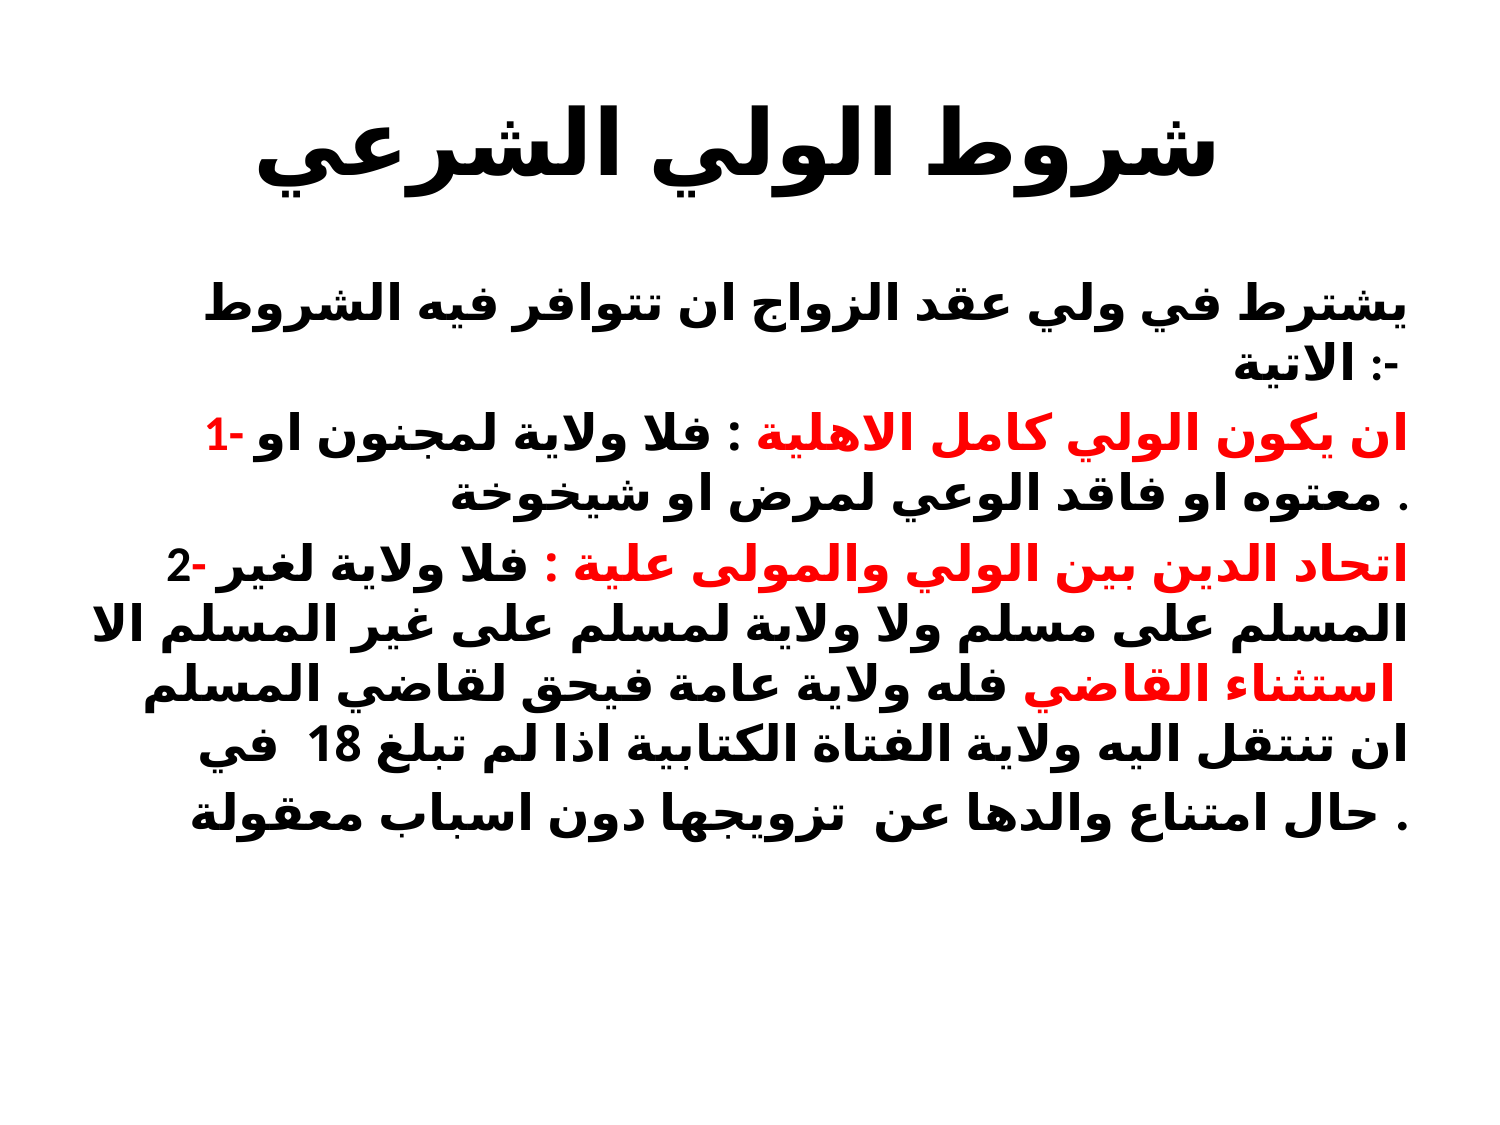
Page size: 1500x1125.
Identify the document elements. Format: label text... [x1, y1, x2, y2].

title شروط الولي الشرعي [75, 45, 1425, 233]
list يشترط في ولي عقد الزواج ان تتوافر فيه الشروط الاتية :- 1- ان يكون الولي كامل الاهلية : فلا ولاية لمجنون او معتوه او فاقد الوعي لمرض او شيخوخة . 2- اتحاد الدين بين الولي والمولى علية : فلا ولاية لغير المسلم على مسلم ولا ولاية لمسلم على غير المسلم الا استثناء القاضي فله ولاية عامة فيحق لقاضي المسلم ان تنتقل اليه ولاية الفتاة الكتابية اذا لم تبلغ 18 في حال امتناع والدها عن تزويجها دون اسباب معقولة . [75, 262, 1425, 1005]
